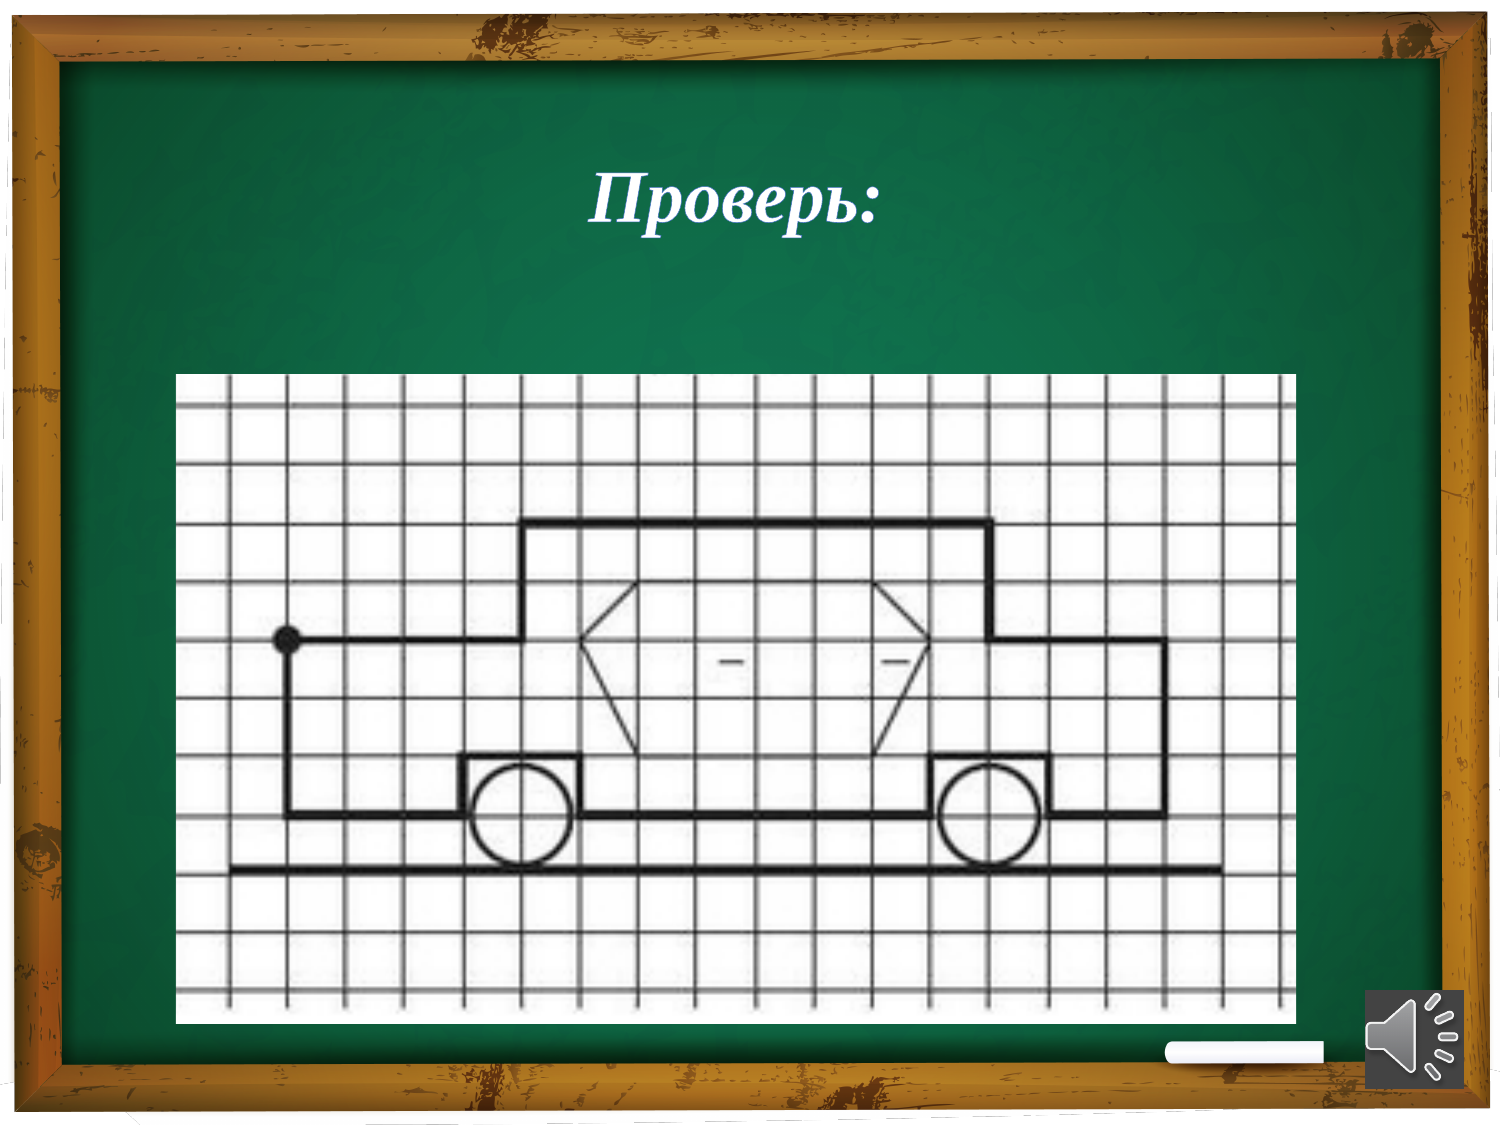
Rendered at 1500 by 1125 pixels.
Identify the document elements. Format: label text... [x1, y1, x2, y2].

picture [0, 0, 1500, 1125]
text_box Проверь: [61, 139, 1411, 245]
